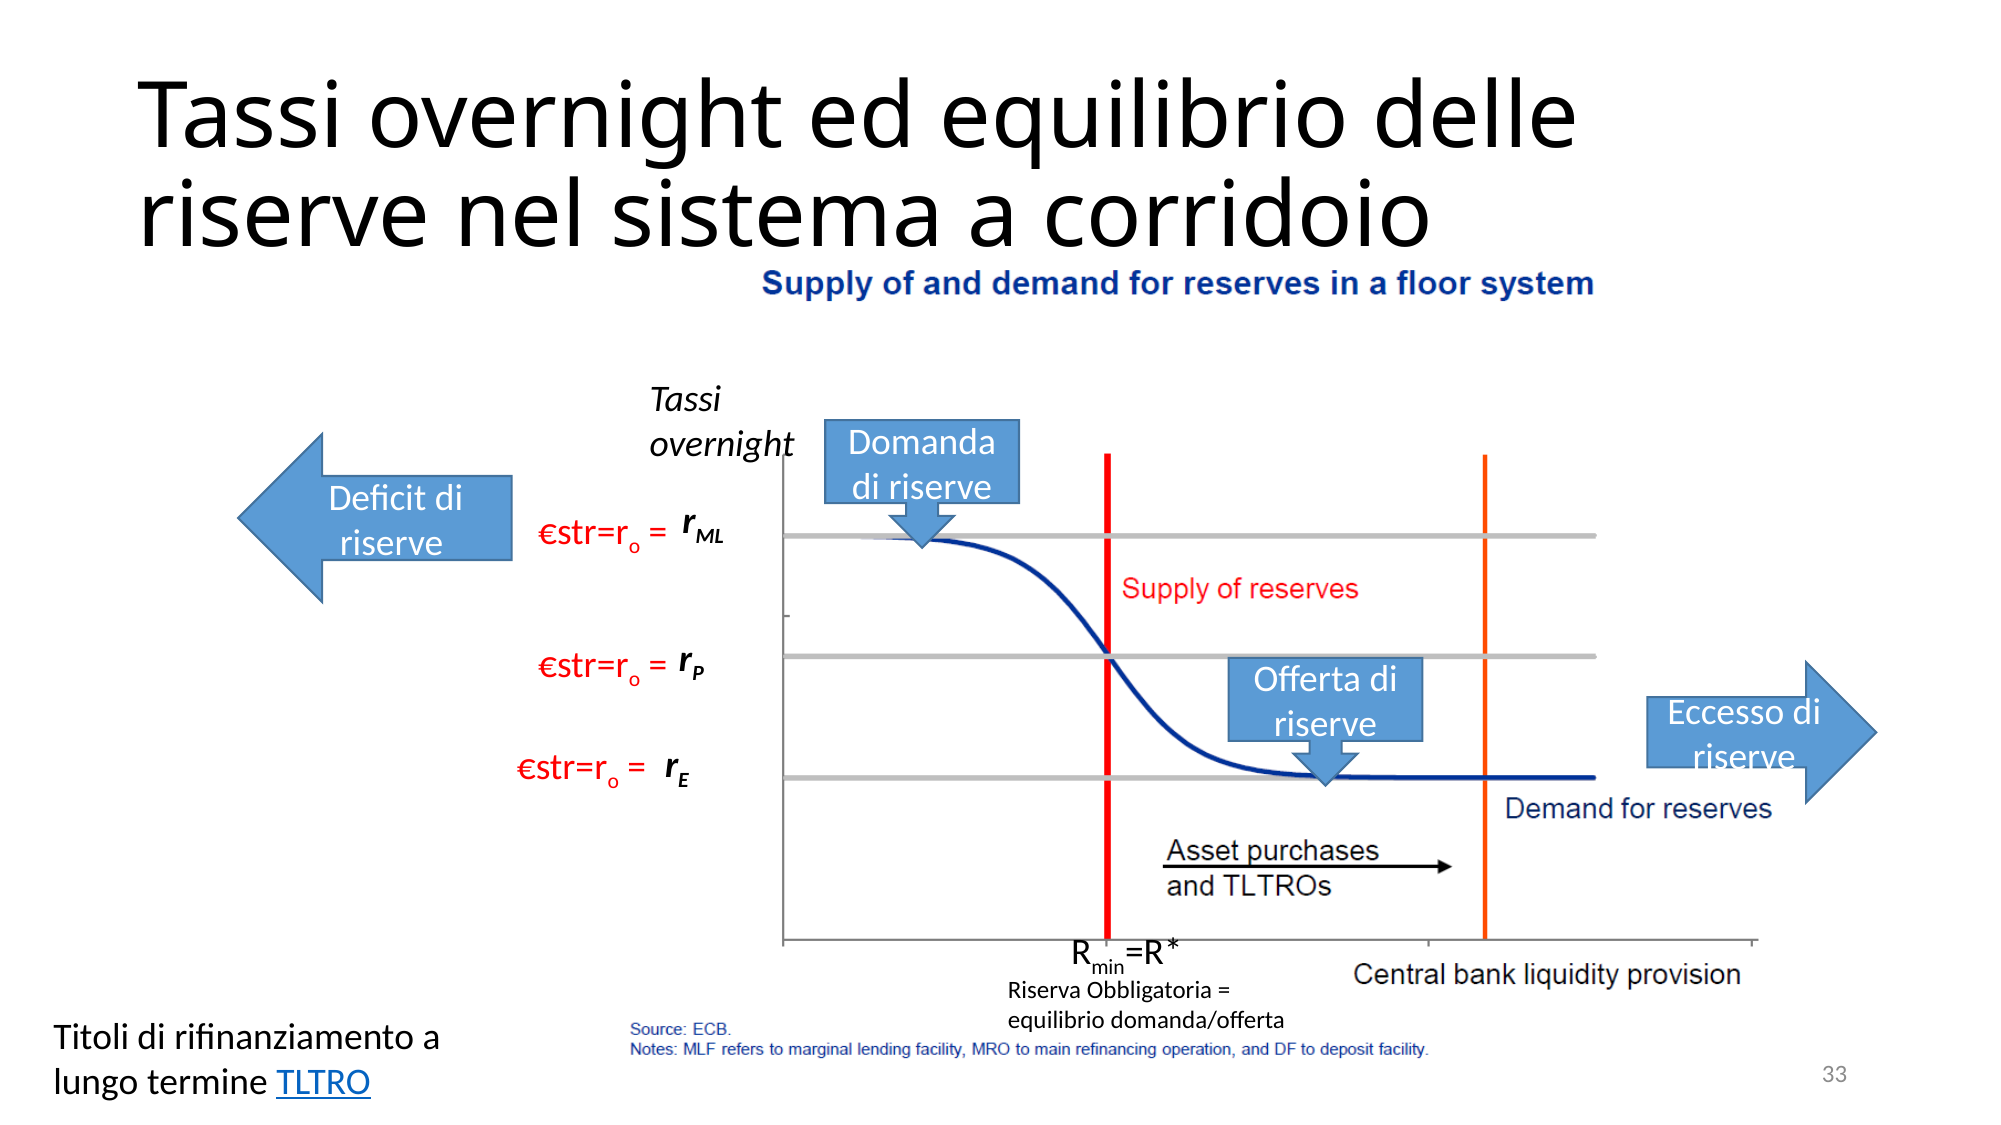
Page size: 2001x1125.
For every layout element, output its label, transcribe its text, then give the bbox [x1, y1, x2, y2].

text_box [502, 258, 1783, 1066]
slide_number 33 [1412, 1042, 1863, 1103]
text_box Deficit di riserve [236, 431, 502, 605]
text_box Eccesso di riserve [1783, 659, 1878, 805]
text_box Titoli di rifinanziamento a lungo termine TLTRO [38, 1004, 489, 1109]
title Tassi overnight ed equilibrio delle riserve nel sistema a corridoio [122, 59, 1848, 277]
